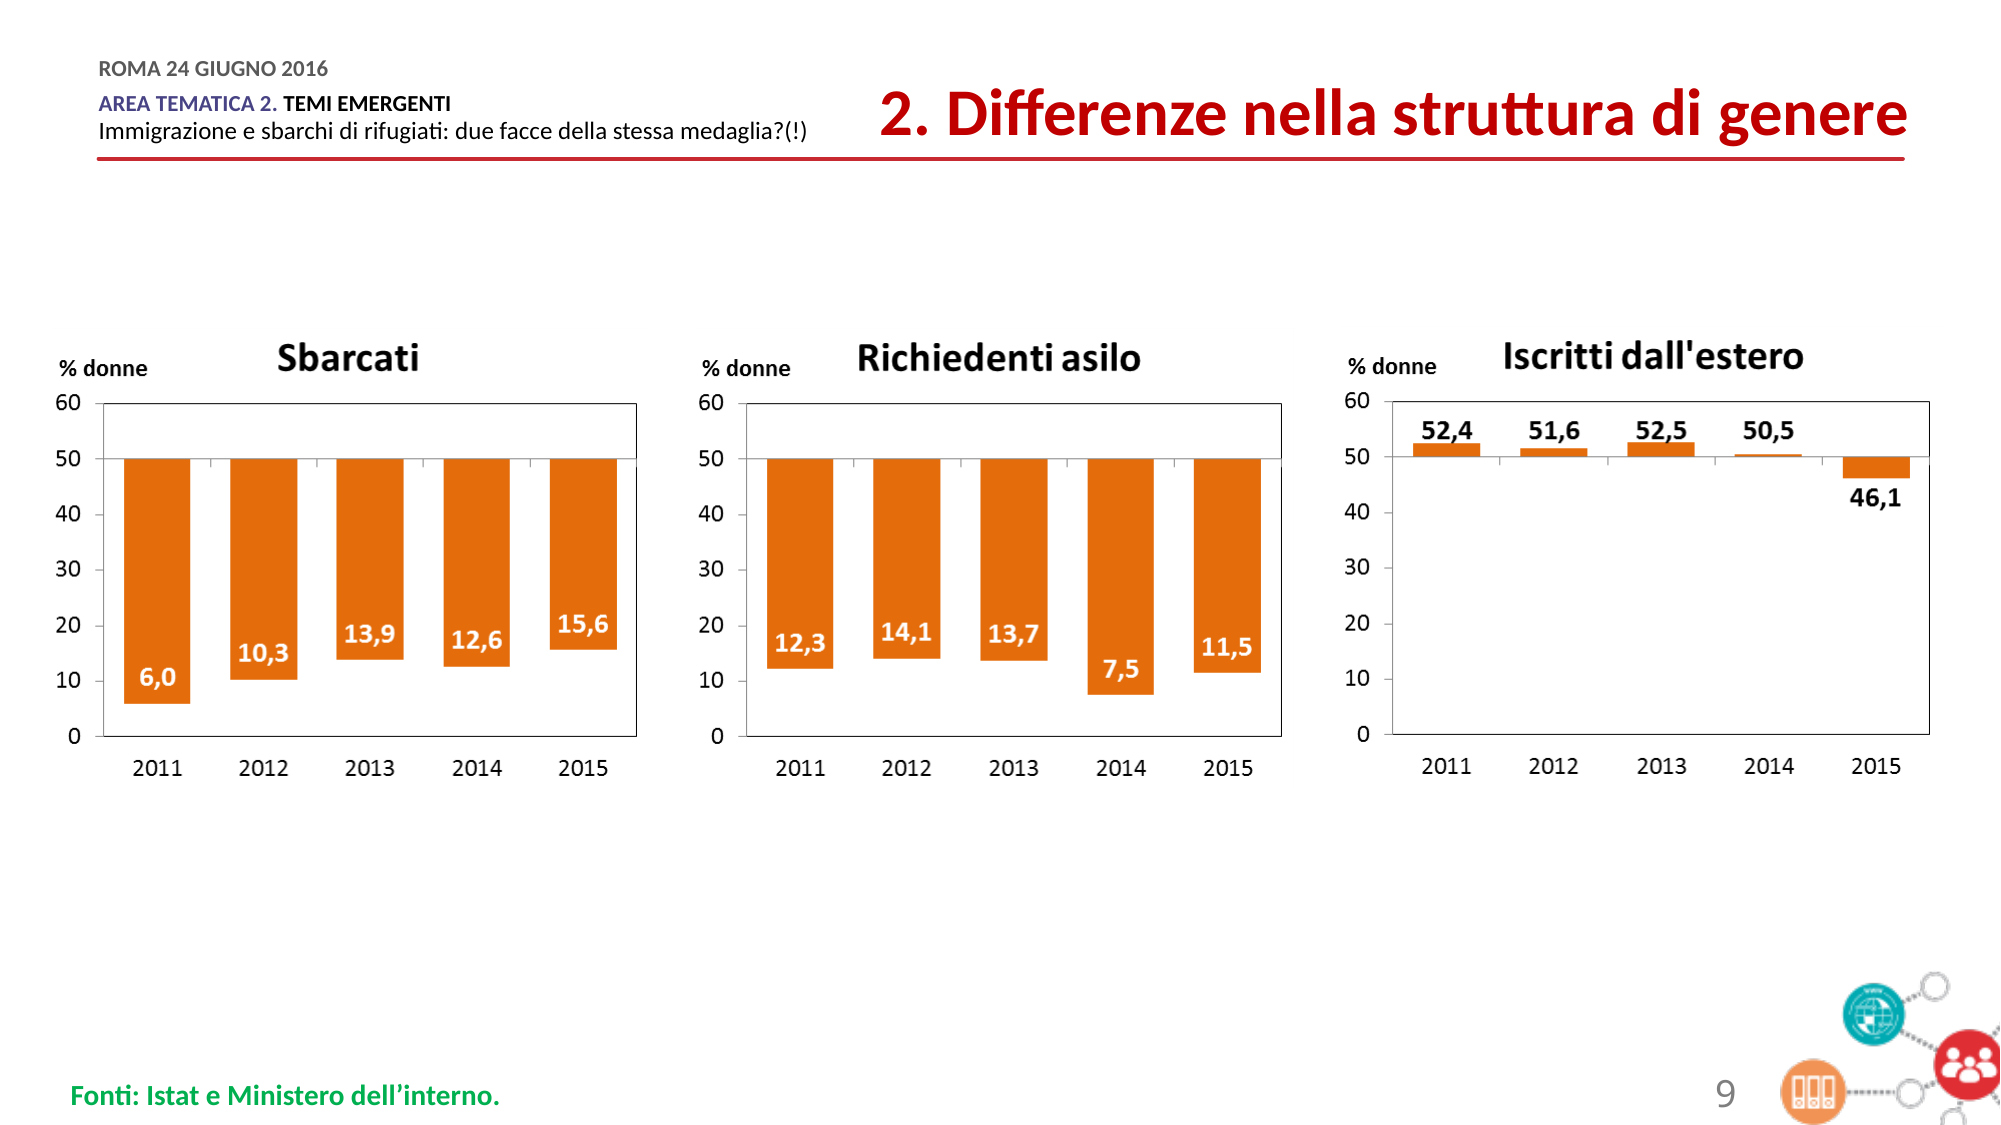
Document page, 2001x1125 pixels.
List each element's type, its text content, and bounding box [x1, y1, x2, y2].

title 2. Differenze nella struttura di genere [845, 68, 1910, 190]
picture [695, 327, 1295, 789]
picture [1341, 325, 1944, 787]
picture [52, 327, 650, 789]
text_box Fonti: Istat e Ministero dell’interno. [55, 1068, 571, 1119]
slide_number 9 [1574, 1062, 1752, 1116]
